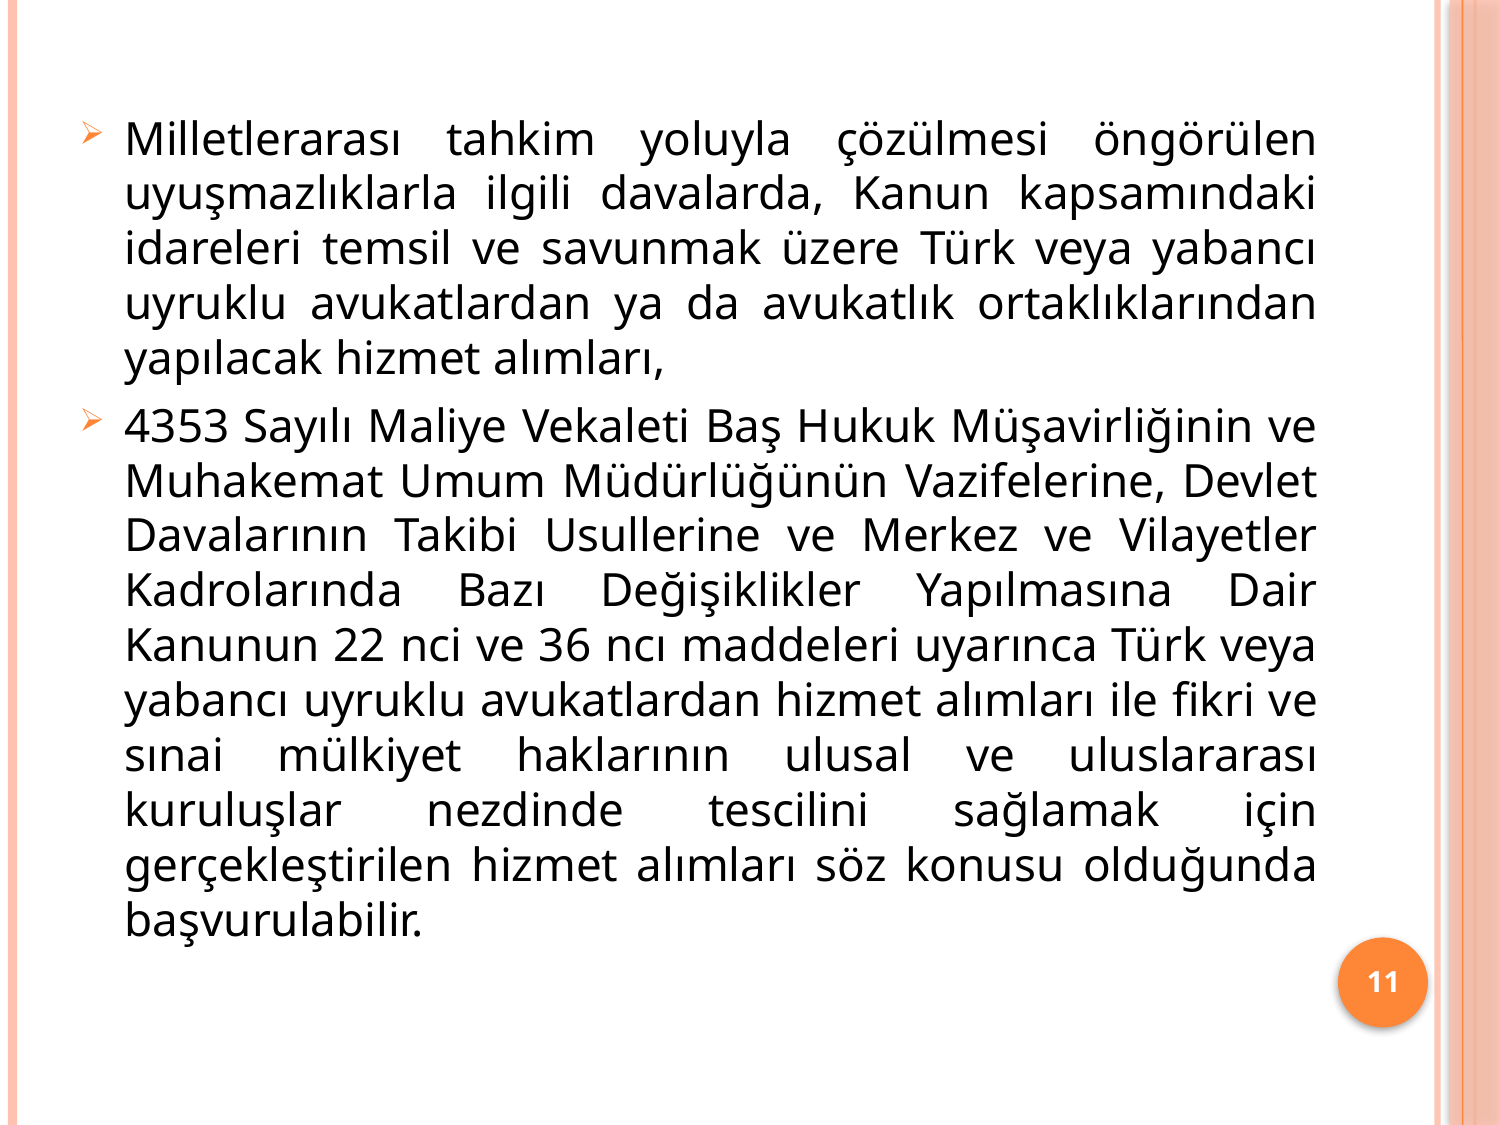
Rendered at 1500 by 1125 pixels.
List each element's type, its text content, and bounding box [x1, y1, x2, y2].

list Milletlerarası tahkim yoluyla çözülmesi öngörülen uyuşmazlıklarla ilgili davalarda, Kanun kapsamındaki idareleri temsil ve savunmak üzere Türk veya yabancı uyruklu avukatlardan ya da avukatlık ortaklıklarından yapılacak hizmet alımları, 4353 Sayılı Maliye Vekaleti Baş Hukuk Müşavirliğinin ve Muhakemat Umum Müdürlüğünün Vazifelerine, Devlet Davalarının Takibi Usullerine ve Merkez ve Vilayetler Kadrolarında Bazı Değişiklikler Yapılmasına Dair Kanunun 22 nci ve 36 ncı maddeleri uyarınca Türk veya yabancı uyruklu avukatlardan hizmet alımları ile fikri ve sınai mülkiyet haklarının ulusal ve uluslararası kuruluşlar nezdinde tescilini sağlamak için gerçekleştirilen hizmet alımları söz konusu olduğunda başvurulabilir. [64, 101, 1334, 1074]
slide_number 11 [1333, 940, 1434, 1027]
